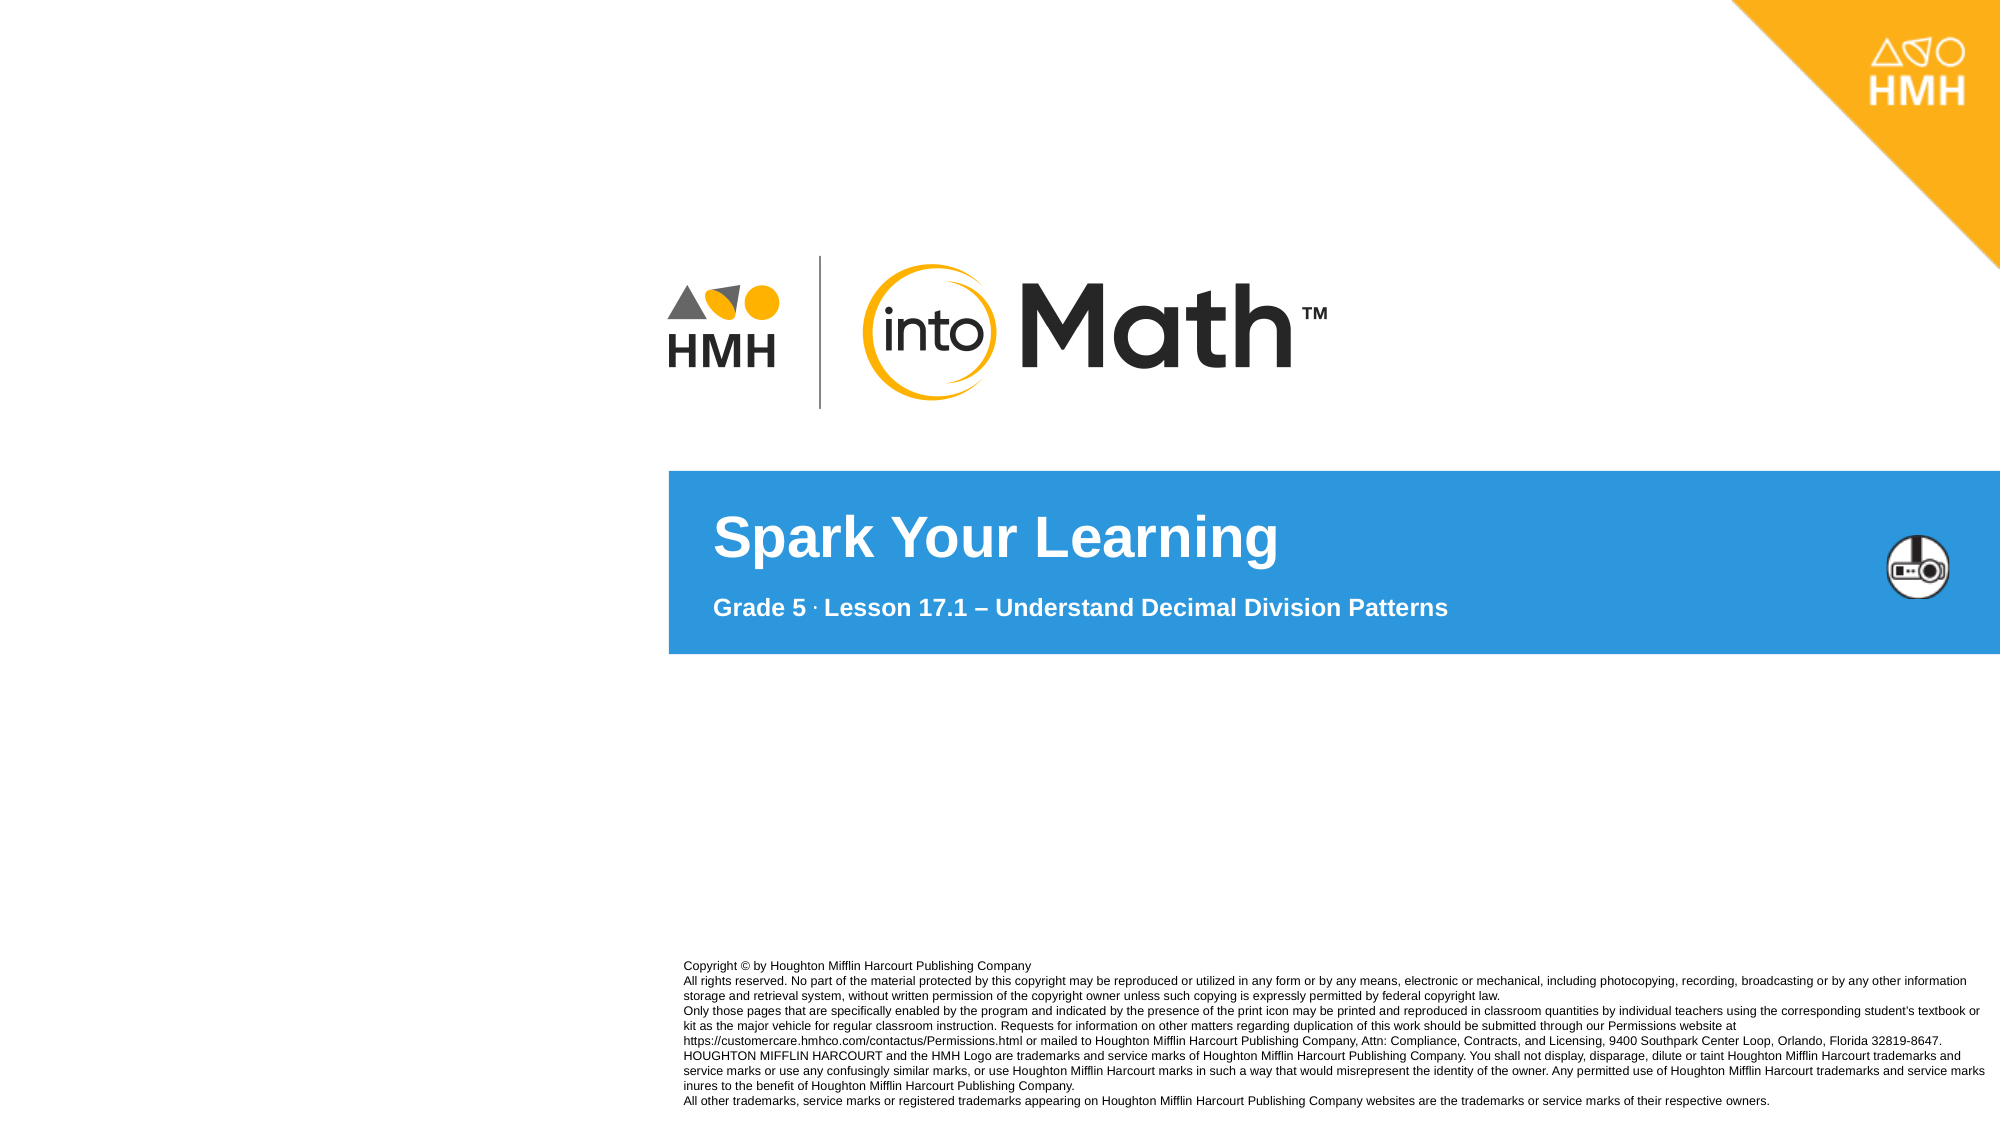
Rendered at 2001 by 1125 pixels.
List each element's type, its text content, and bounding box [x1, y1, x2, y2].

text_box Spark Your Learning Grade 5 • Lesson 17.1 – Understand Decimal Division Patterns [668, 470, 2000, 655]
text_box Copyright © by Houghton Mifflin Harcourt Publishing Company All rights reserved. No part of the material protected by this copyright may be reproduced or utilized in any form or by any means, electronic or mechanical, including photocopying, recording, broadcasting or by any other information storage and retrieval system, without written permission of the copyright owner unless such copying is expressly permitted by federal copyright law. Only those pages that are specifically enabled by the program and indicated by the presence of the print icon may be printed and reproduced in classroom quantities by individual teachers using the corresponding student’s textbook or kit as the major vehicle for regular classroom instruction. Requests for information on other matters regarding duplication of this work should be submitted through our Permissions website at https://customercare.hmhco.com/contactus/Permissions.html or mailed to Houghton Mifflin Harcourt Publishing Company, Attn: Compliance, Contracts, and Licensing, 9400 Southpark Center Loop, Orlando, Florida 32819-8647. HOUGHTON MIFFLIN HARCOURT and the HMH Logo are trademarks and service marks of Houghton Mifflin Harcourt Publishing Company. You shall not display, disparage, dilute or taint Houghton Mifflin Harcourt trademarks and service marks or use any confusingly similar marks, or use Houghton Mifflin Harcourt marks in such a way that would misrepresent the identity of the owner. Any permitted use of Houghton Mifflin Harcourt trademarks and service marks inures to the benefit of Houghton Mifflin Harcourt Publishing Company. All other trademarks, service marks or registered trademarks appearing on Houghton Mifflin Harcourt Publishing Company websites are the trademarks or service marks of their respective owners. [668, 950, 2000, 1116]
picture [642, 235, 1353, 419]
picture [1886, 535, 1950, 599]
picture [1731, 0, 2000, 269]
